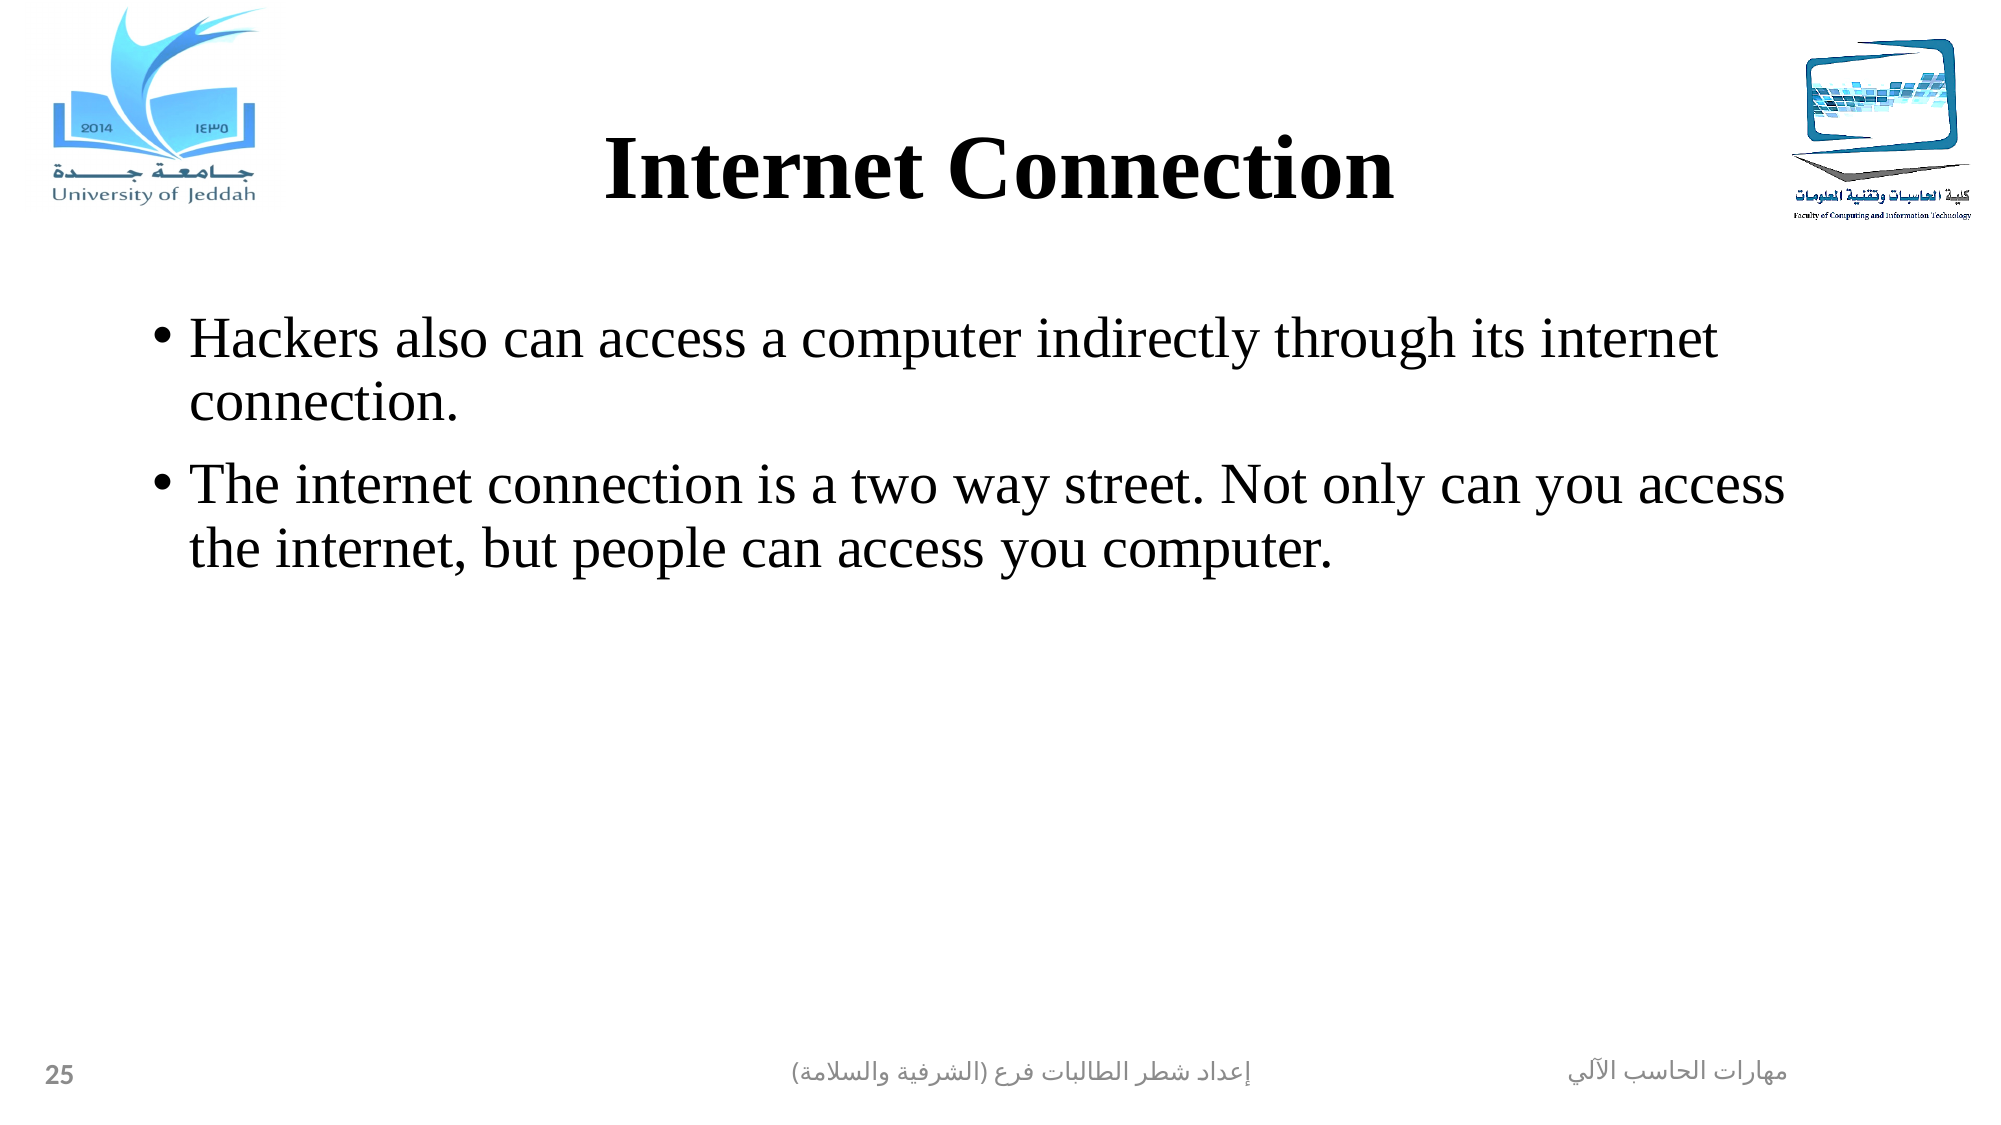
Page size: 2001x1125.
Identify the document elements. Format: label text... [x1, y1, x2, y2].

footer إعداد شطر الطالبات فرع (الشرفية والسلامة) [684, 1042, 1360, 1103]
list Hackers also can access a computer indirectly through its internet connection. The internet connection is a two way street. Not only can you access the internet, but people can access you computer. [137, 299, 1863, 1014]
picture [25, 2, 286, 212]
slide_number 25 [29, 1042, 480, 1103]
title Internet Connection [137, 59, 1863, 278]
picture [1777, 33, 1977, 232]
